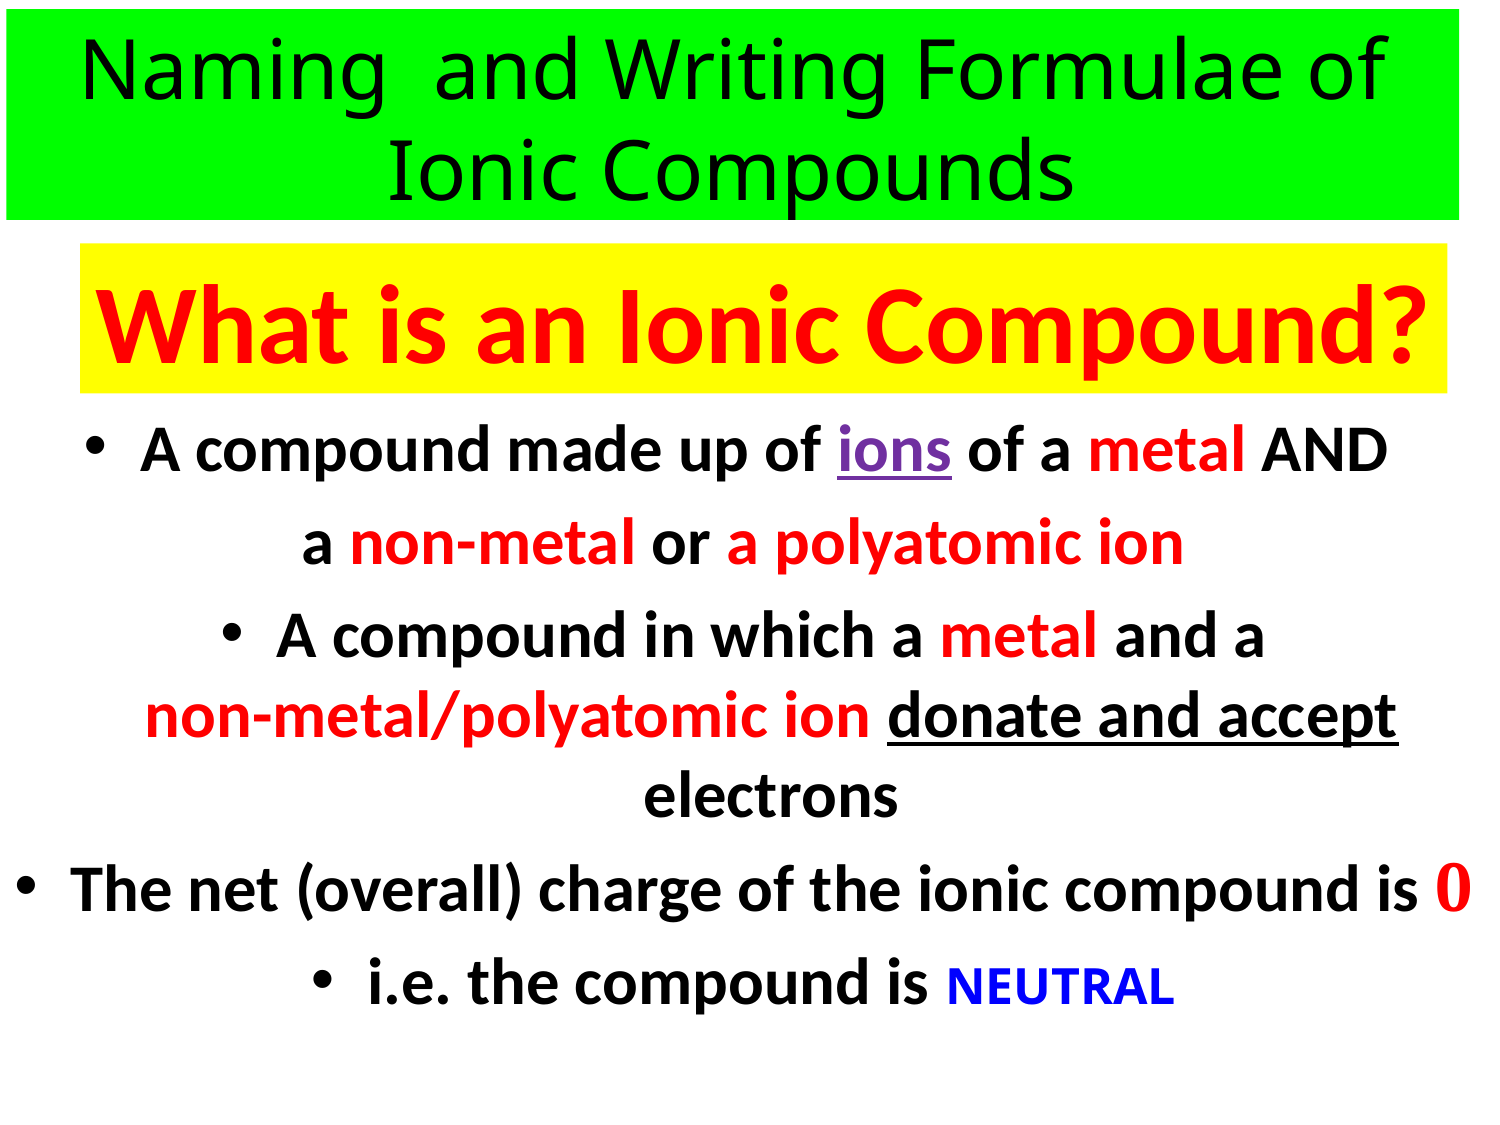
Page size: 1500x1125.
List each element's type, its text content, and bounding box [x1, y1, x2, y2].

list A compound made up of ions of a metal AND a non-metal or a polyatomic ion A compound in which a metal and a non-metal/polyatomic ion donate and accept electrons The net (overall) charge of the ionic compound is 0 i.e. the compound is NEUTRAL [0, 397, 1492, 1035]
text_box What is an Ionic Compound? [80, 243, 1448, 394]
title Naming and Writing Formulae of Ionic Compounds [6, 9, 1460, 220]
